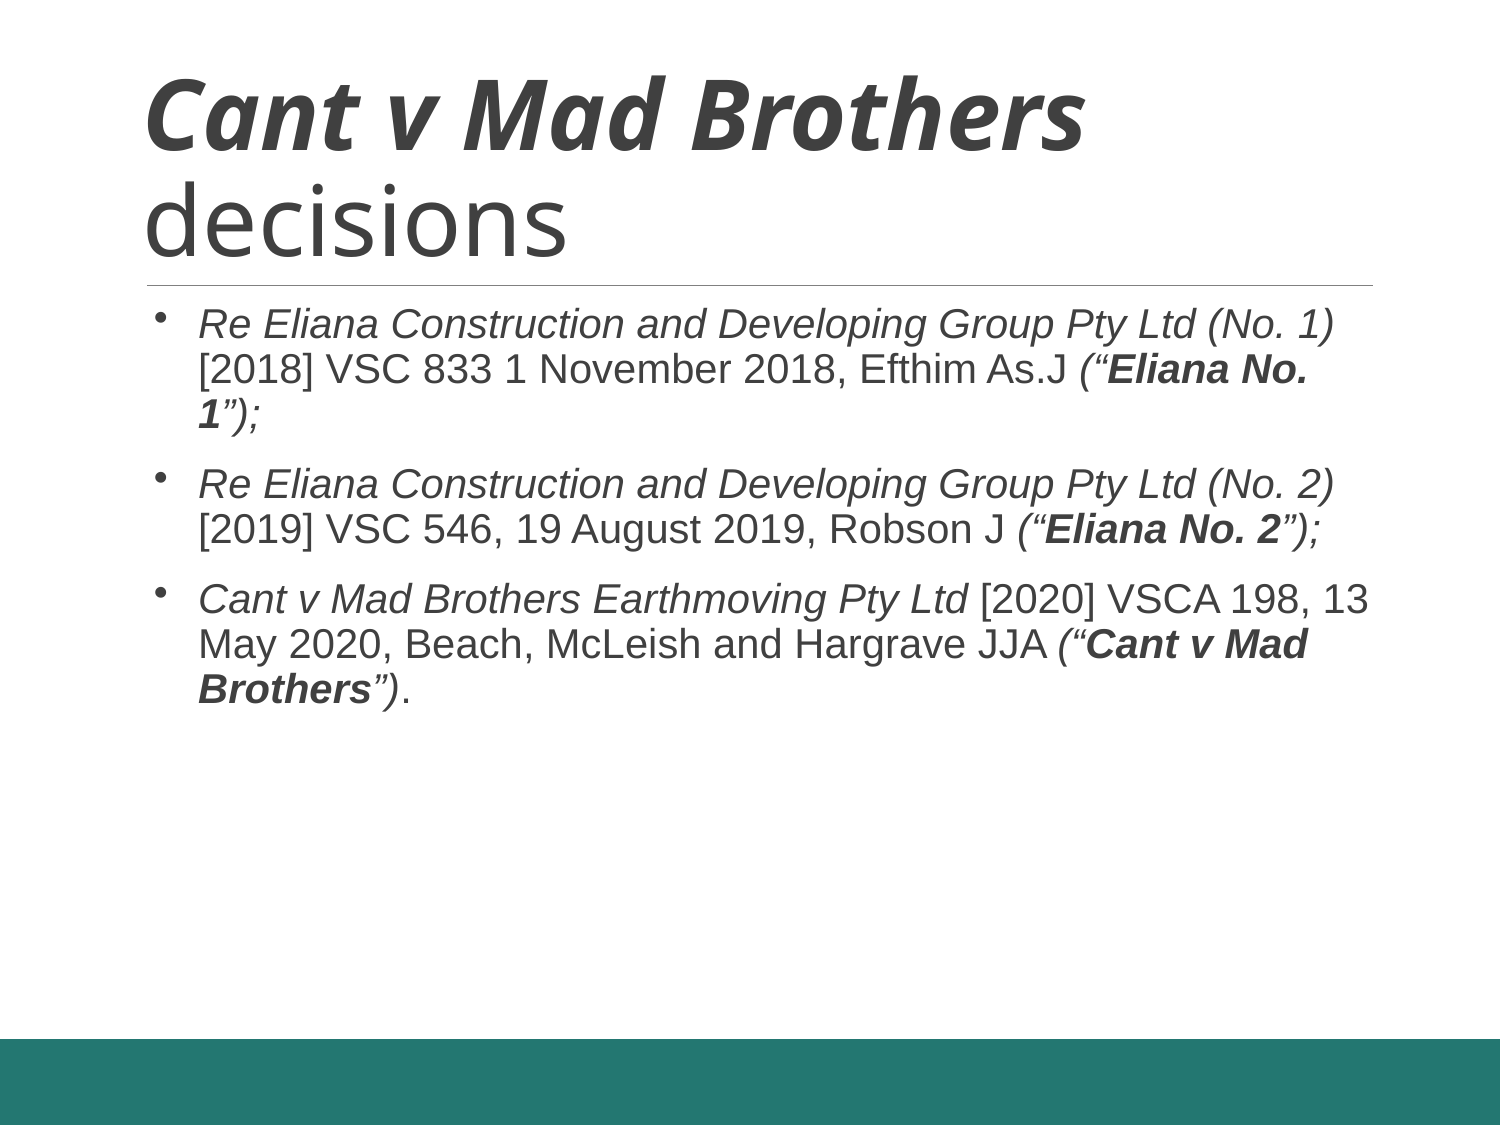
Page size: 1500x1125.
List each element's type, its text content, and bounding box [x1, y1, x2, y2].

list Re Eliana Construction and Developing Group Pty Ltd (No. 1) [2018] VSC 833 1 November 2018, Efthim As.J (“Eliana No. 1”); Re Eliana Construction and Developing Group Pty Ltd (No. 2) [2019] VSC 546, 19 August 2019, Robson J (“Eliana No. 2”); Cant v Mad Brothers Earthmoving Pty Ltd [2020] VSCA 198, 13 May 2020, Beach, McLeish and Hargrave JJA (“Cant v Mad Brothers”). [134, 302, 1373, 964]
title Cant v Mad Brothers decisions [134, 46, 1373, 286]
